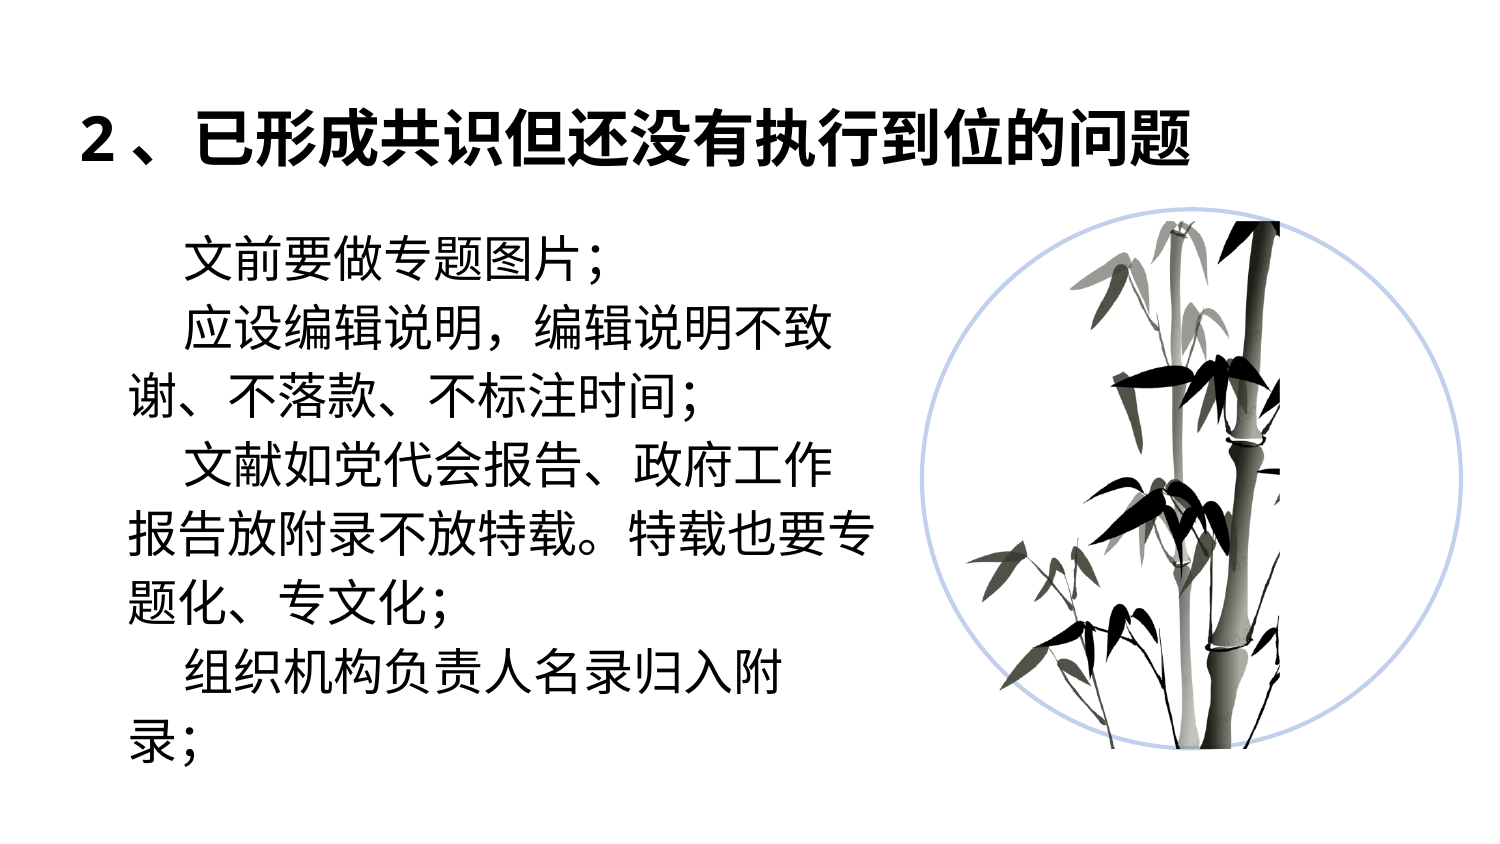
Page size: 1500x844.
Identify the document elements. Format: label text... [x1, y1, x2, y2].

text_box 文前要做专题图片； 应设编辑说明，编辑说明不致谢、不落款、不标注时间； 文献如党代会报告、政府工作报告放附录不放特载。特载也要专题化、专文化； 组织机构负责人名录归入附录； [112, 210, 898, 844]
text_box 2、已形成共识但还没有执行到位的问题 [64, 91, 1254, 181]
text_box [725, 209, 1462, 749]
